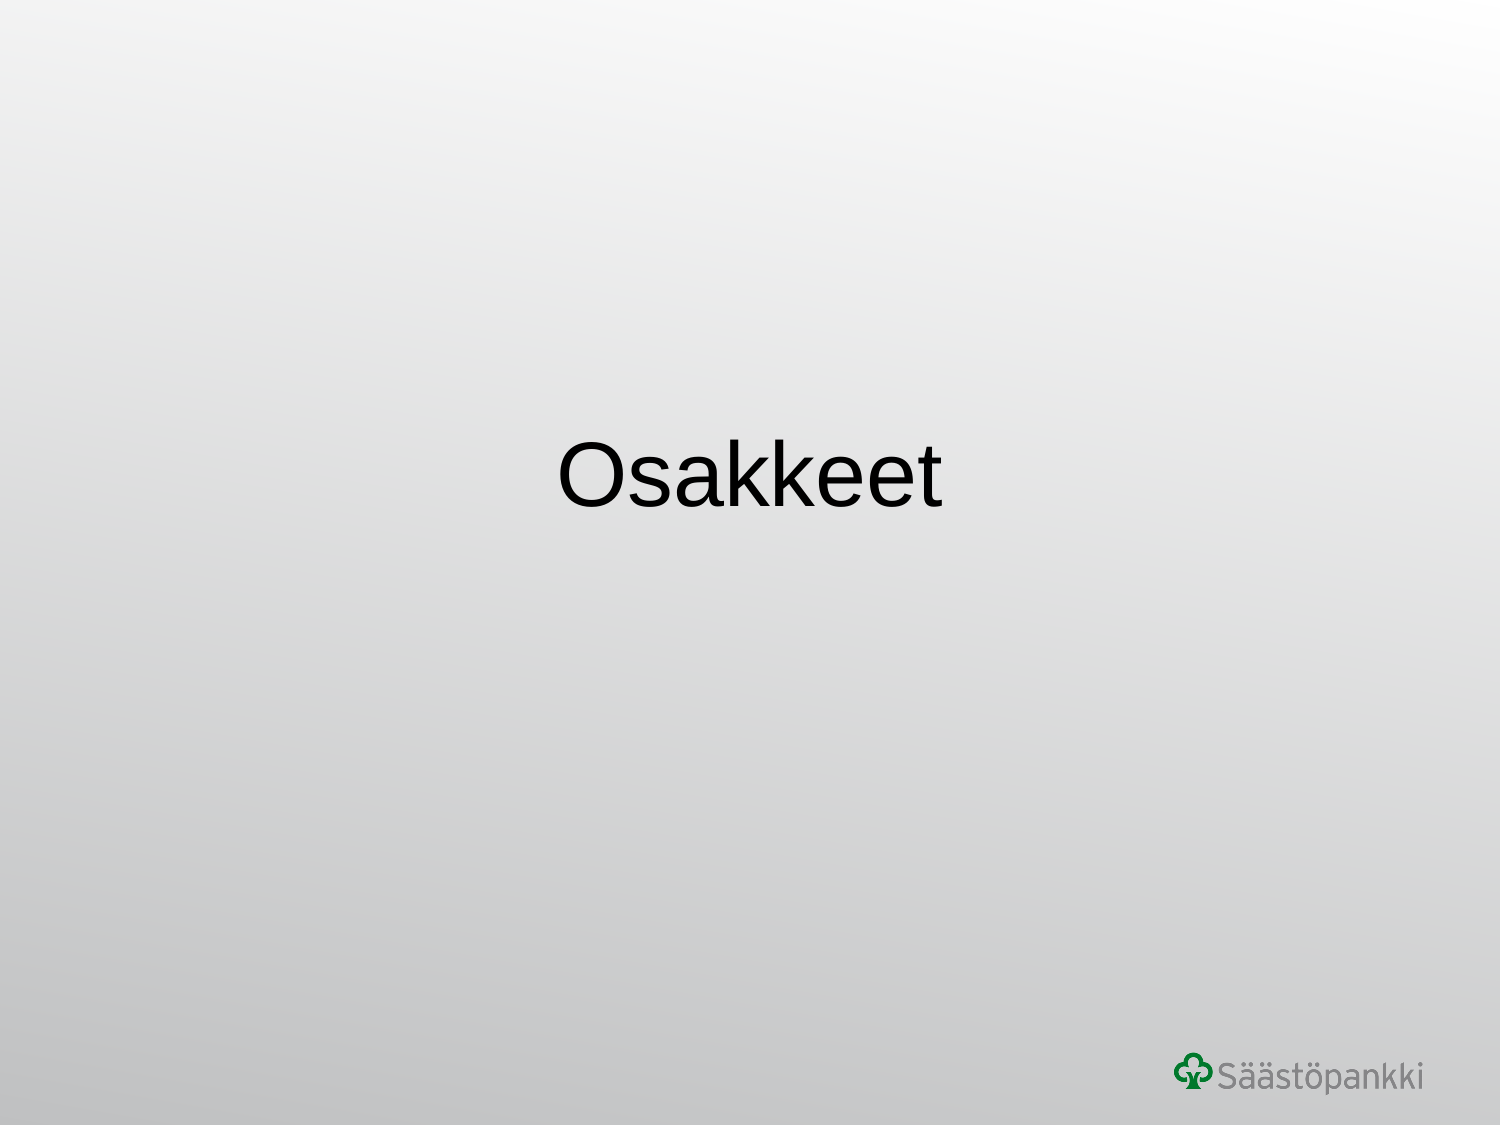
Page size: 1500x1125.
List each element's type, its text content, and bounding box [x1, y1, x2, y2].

picture [1166, 1045, 1435, 1103]
title Osakkeet [112, 349, 1388, 591]
